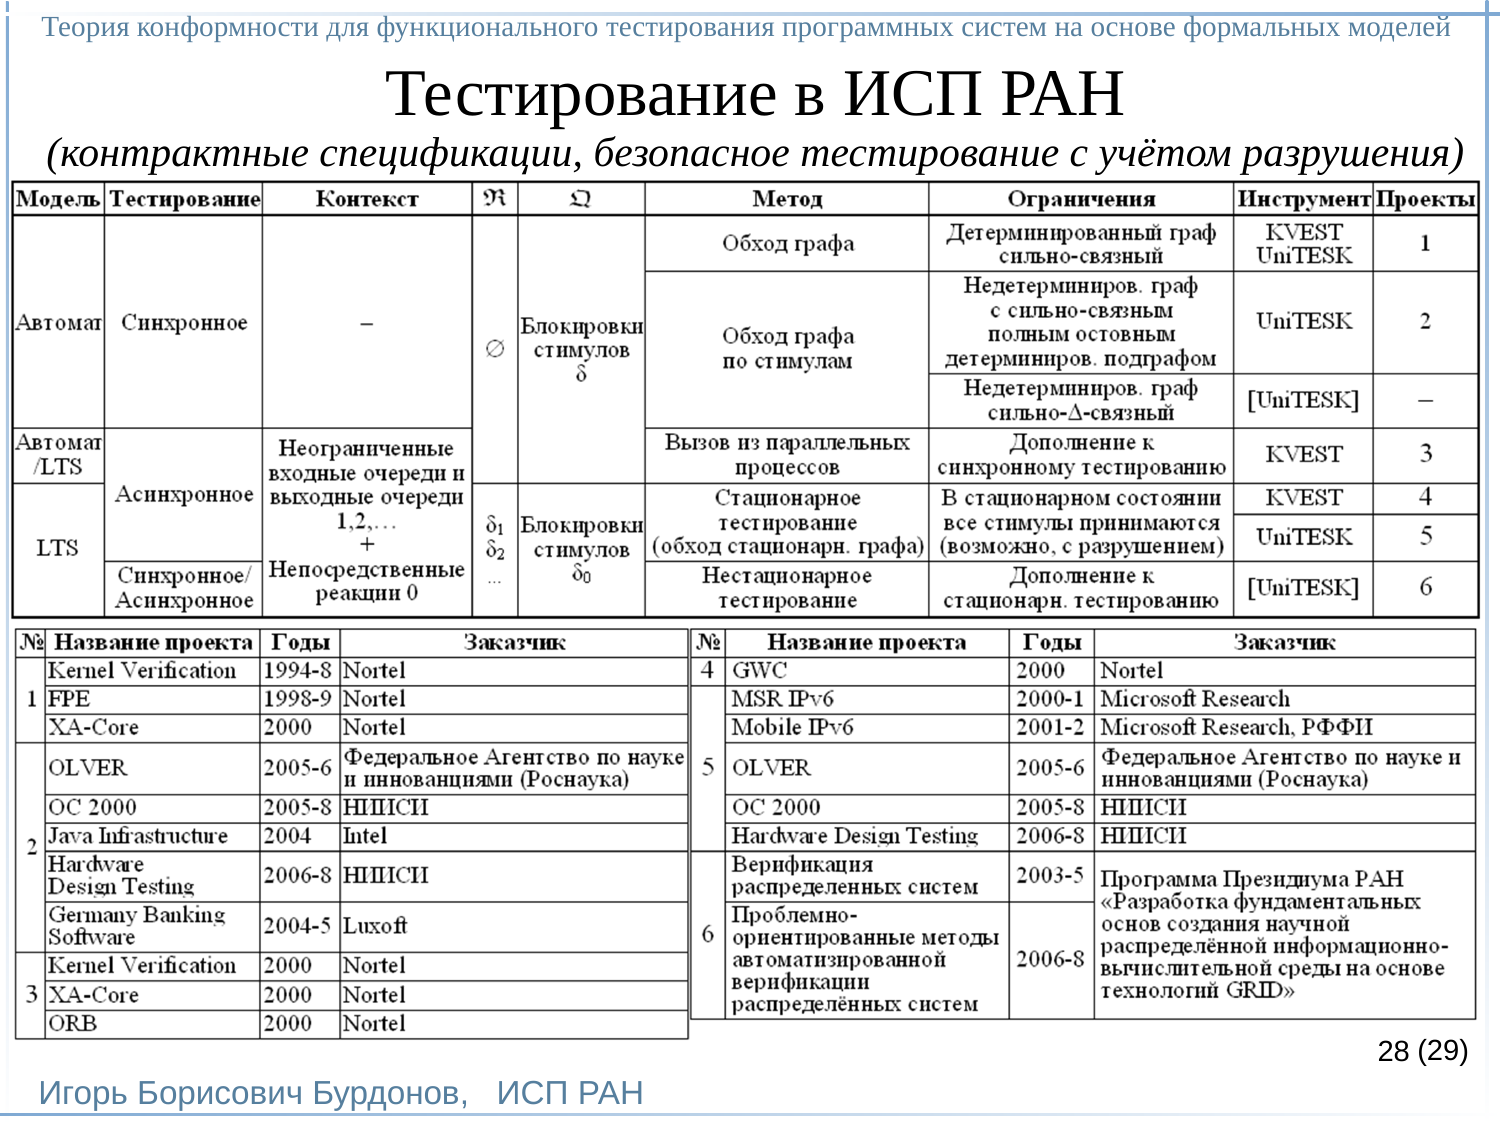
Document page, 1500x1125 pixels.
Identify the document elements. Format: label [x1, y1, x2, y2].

picture [9, 178, 1483, 1042]
text_box [0, 0, 1500, 1125]
